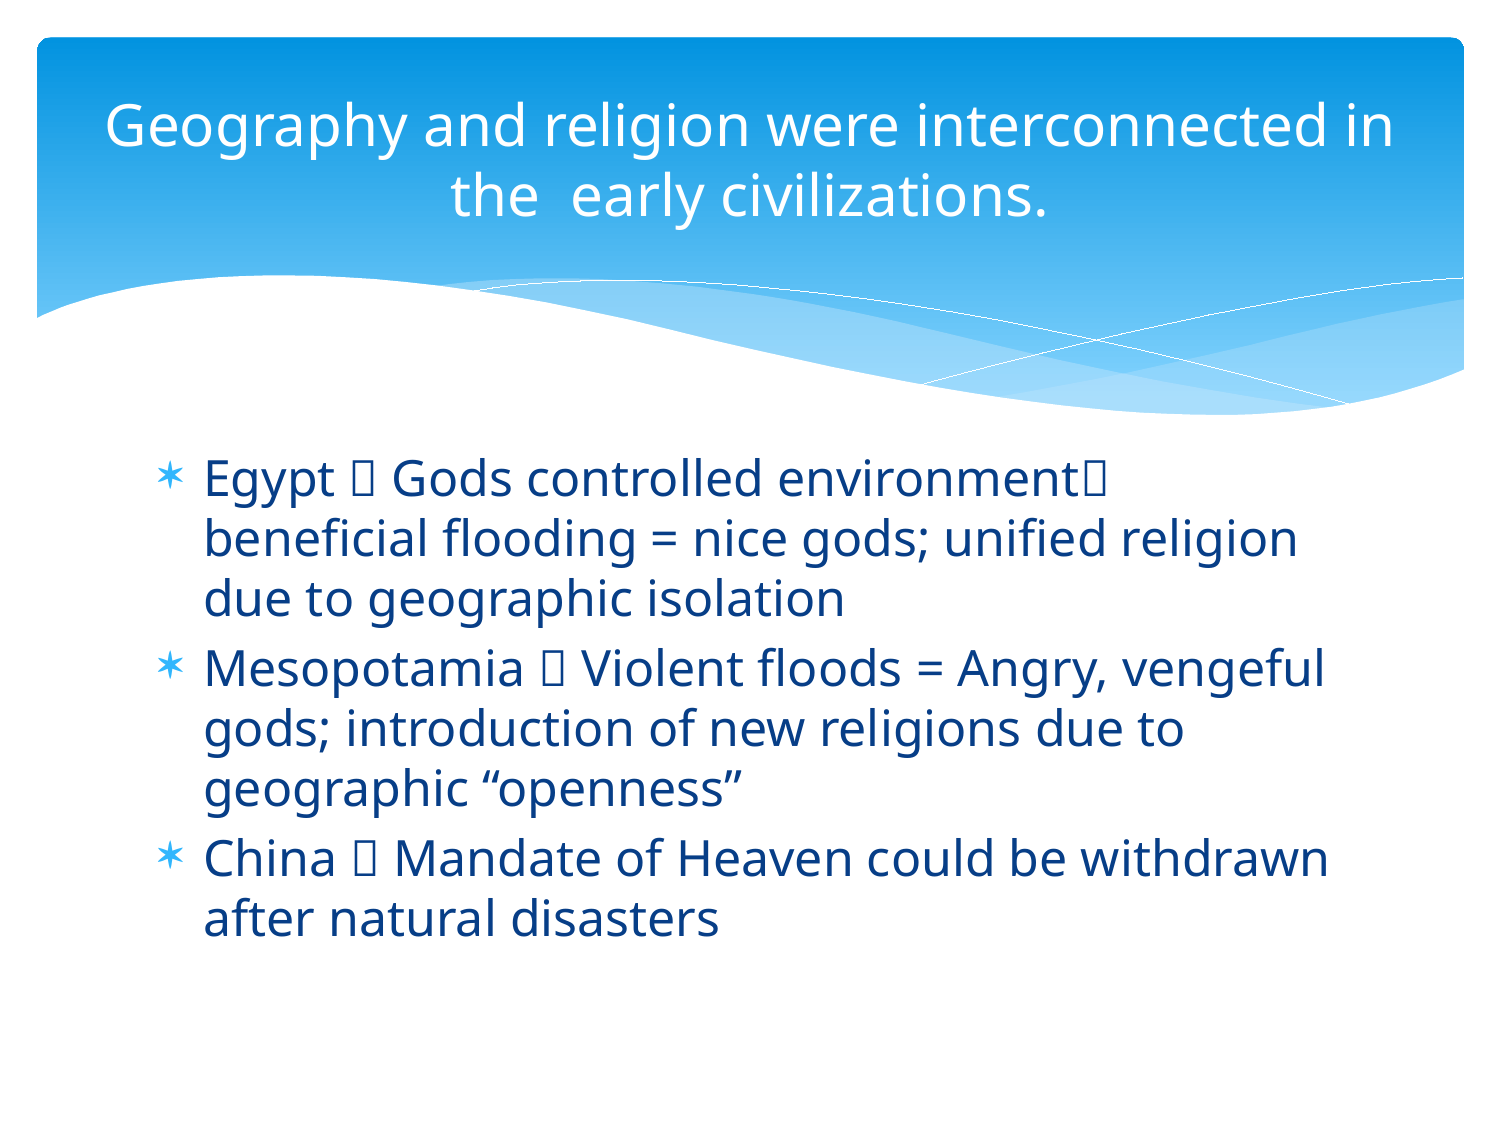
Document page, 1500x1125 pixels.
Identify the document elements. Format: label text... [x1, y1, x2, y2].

list Egypt  Gods controlled environment beneficial flooding = nice gods; unified religion due to geographic isolation Mesopotamia  Violent floods = Angry, vengeful gods; introduction of new religions due to geographic “openness” China  Mandate of Heaven could be withdrawn after natural disasters [143, 438, 1359, 1005]
title Geography and religion were interconnected in the early civilizations. [75, 55, 1425, 261]
